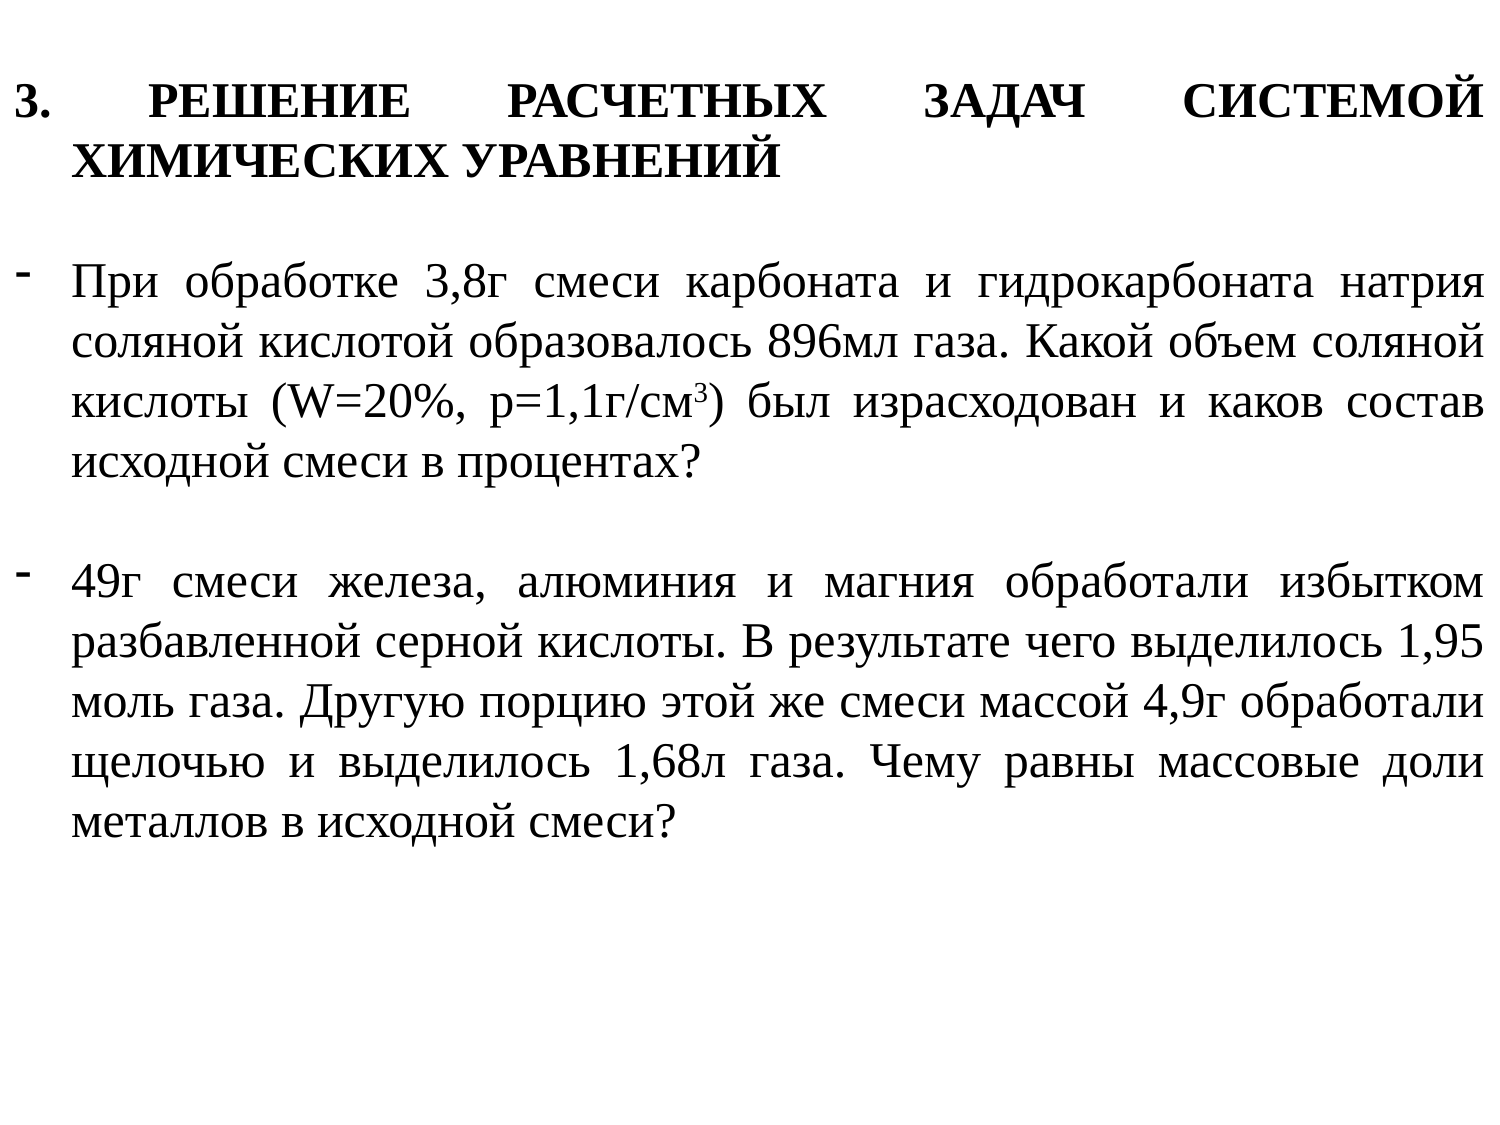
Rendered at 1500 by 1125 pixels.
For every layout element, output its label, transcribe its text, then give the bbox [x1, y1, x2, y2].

text_box 3. РЕШЕНИЕ РАСЧЕТНЫХ ЗАДАЧ СИСТЕМОЙ ХИМИЧЕСКИХ УРАВНЕНИЙ При обработке 3,8г смеси карбоната и гидрокарбоната натрия соляной кислотой образовалось 896мл газа. Какой объем соляной кислоты (W=20%, p=1,1г/см3) был израсходован и каков состав исходной смеси в процентах? 49г смеси железа, алюминия и магния обработали избытком разбавленной серной кислоты. В результате чего выделилось 1,95 моль газа. Другую порцию этой же смеси массой 4,9г обработали щелочью и выделилось 1,68л газа. Чему равны массовые доли металлов в исходной смеси? [0, 0, 1500, 1125]
